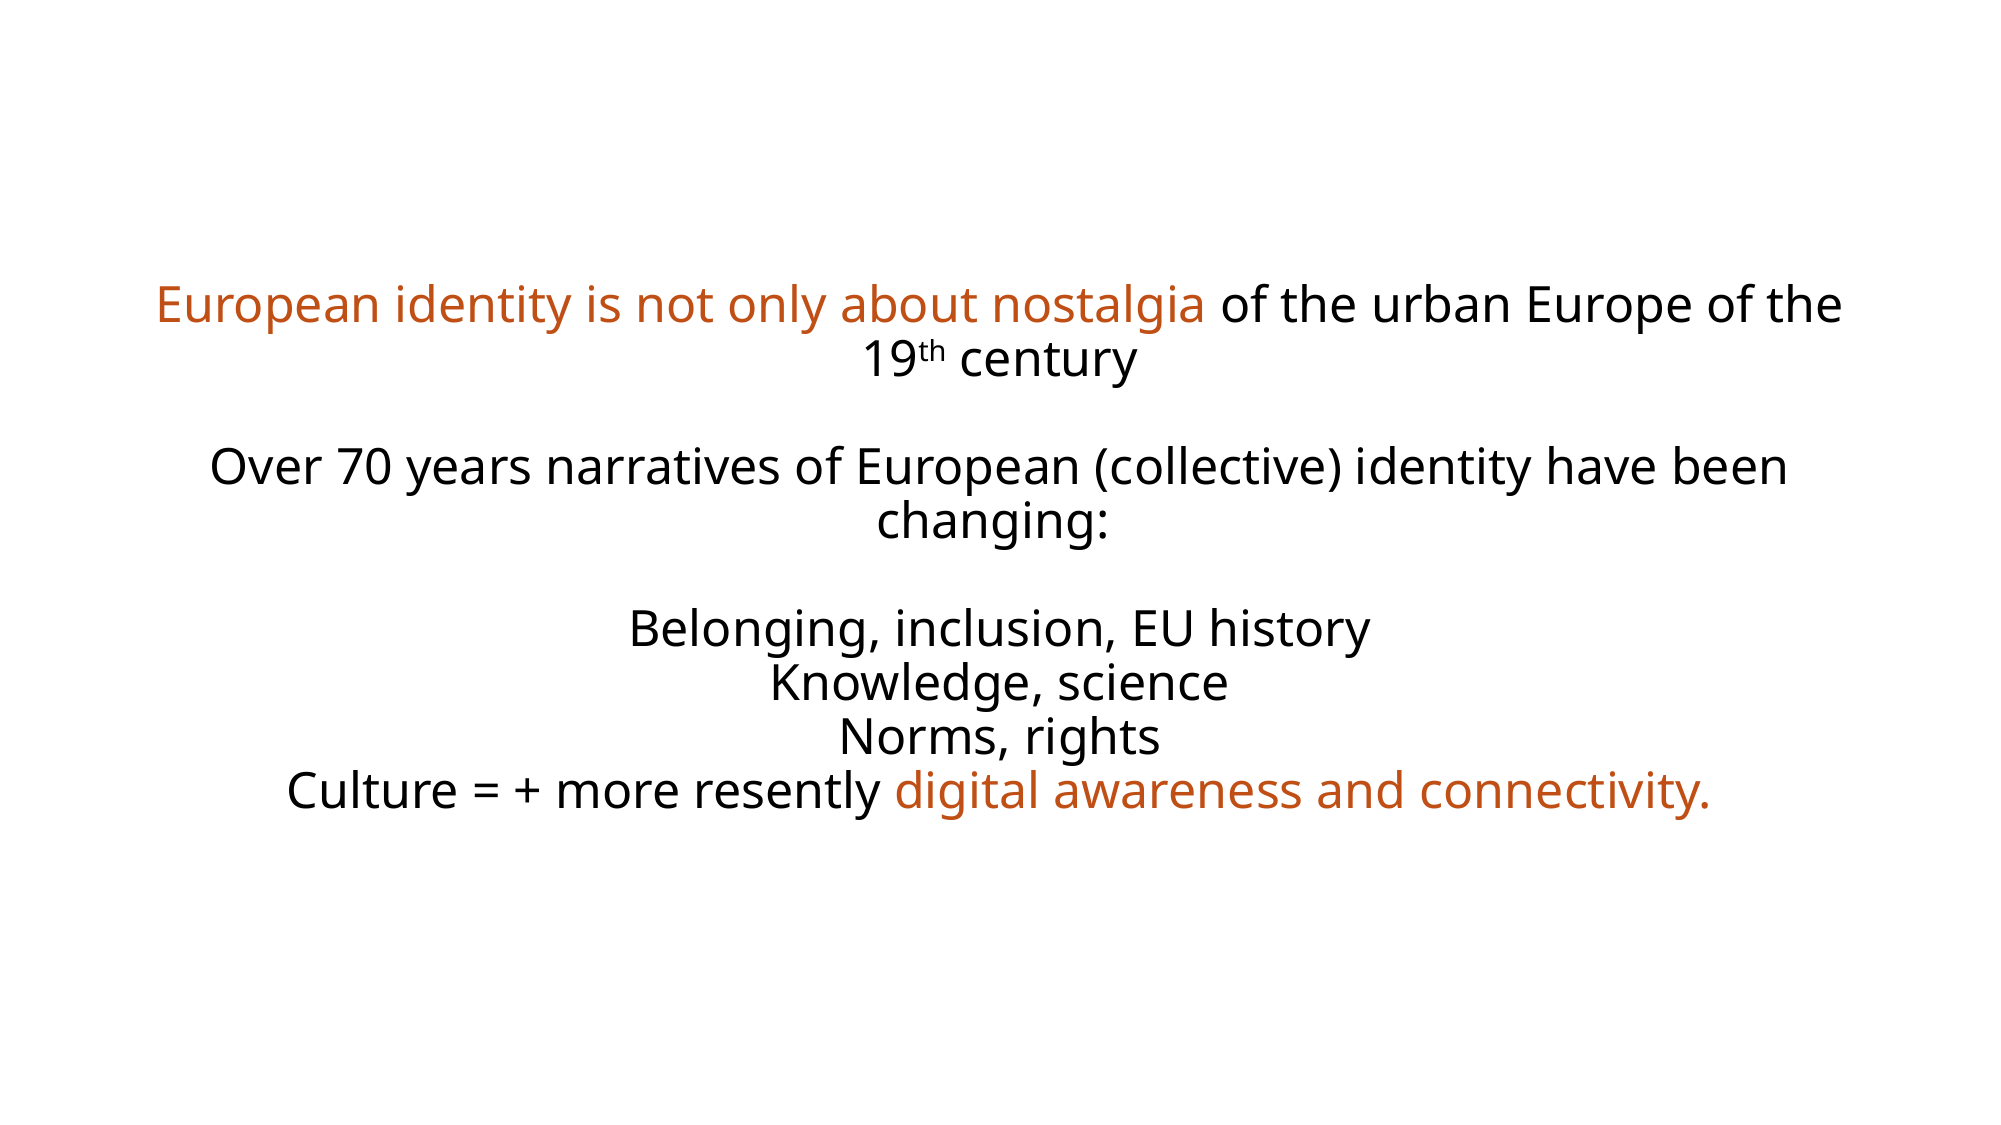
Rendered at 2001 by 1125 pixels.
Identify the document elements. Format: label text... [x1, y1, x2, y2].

title European identity is not only about nostalgia of the urban Europe of the 19th century Over 70 years narratives of European (collective) identity have been changing: Belonging, inclusion, EU history Knowledge, science Norms, rights Culture = + more resently digital awareness and connectivity. [137, 106, 1863, 1052]
